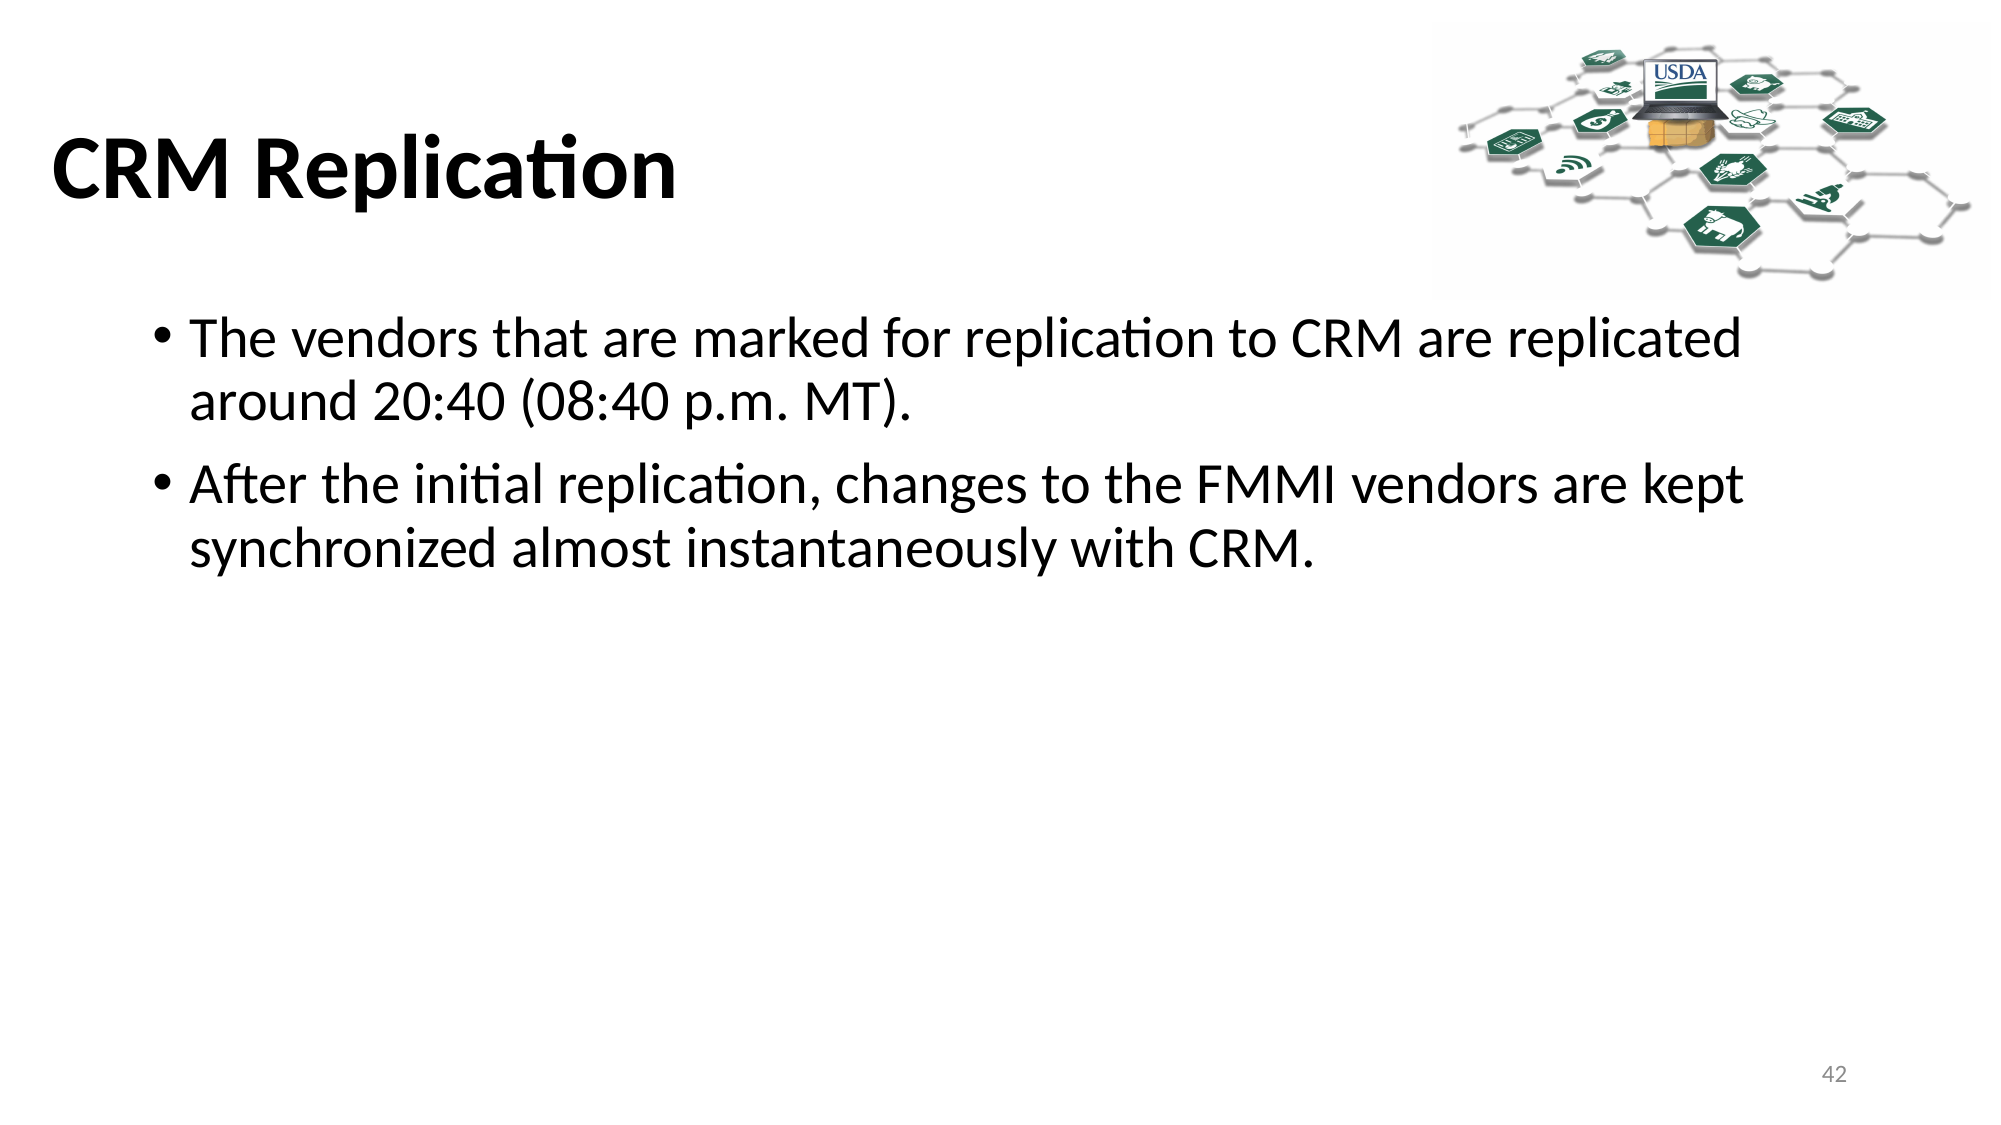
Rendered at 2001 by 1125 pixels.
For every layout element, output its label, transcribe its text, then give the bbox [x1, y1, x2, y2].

list The vendors that are marked for replication to CRM are replicated around 20:40 (08:40 p.m. MT). After the initial replication, changes to the FMMI vendors are kept synchronized almost instantaneously with CRM. [137, 299, 1863, 1014]
title CRM Replication [37, 59, 1440, 278]
picture [1432, 22, 1991, 300]
slide_number 42 [1412, 1042, 1863, 1103]
